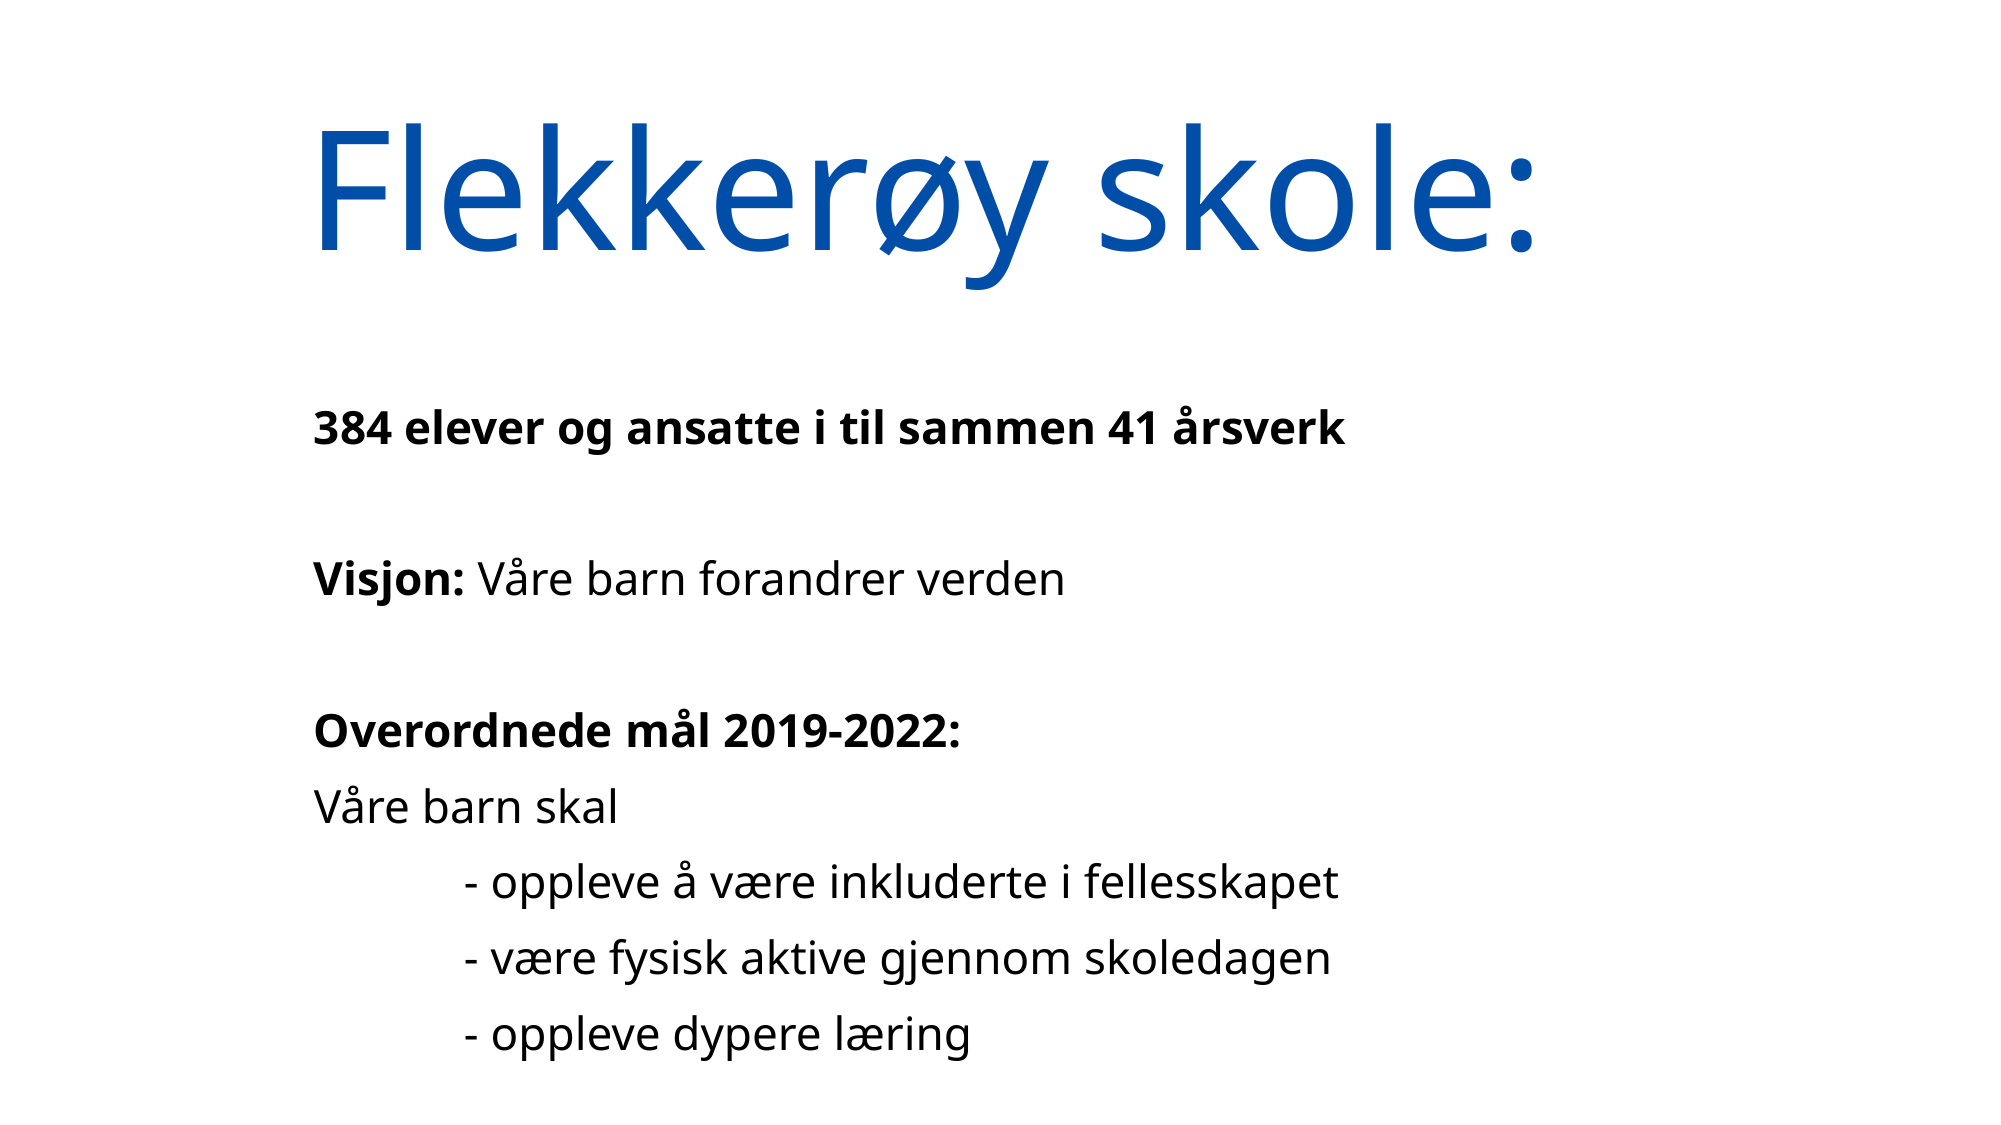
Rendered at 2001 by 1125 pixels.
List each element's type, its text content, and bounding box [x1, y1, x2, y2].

title Flekkerøy skole: [306, 127, 1739, 287]
list 384 elever og ansatte i til sammen 41 årsverk Visjon: Våre barn forandrer verden Overordnede mål 2019-2022: Våre barn skal - oppleve å være inkluderte i fellesskapet - være fysisk aktive gjennom skoledagen - oppleve dypere læring [306, 398, 2000, 1125]
